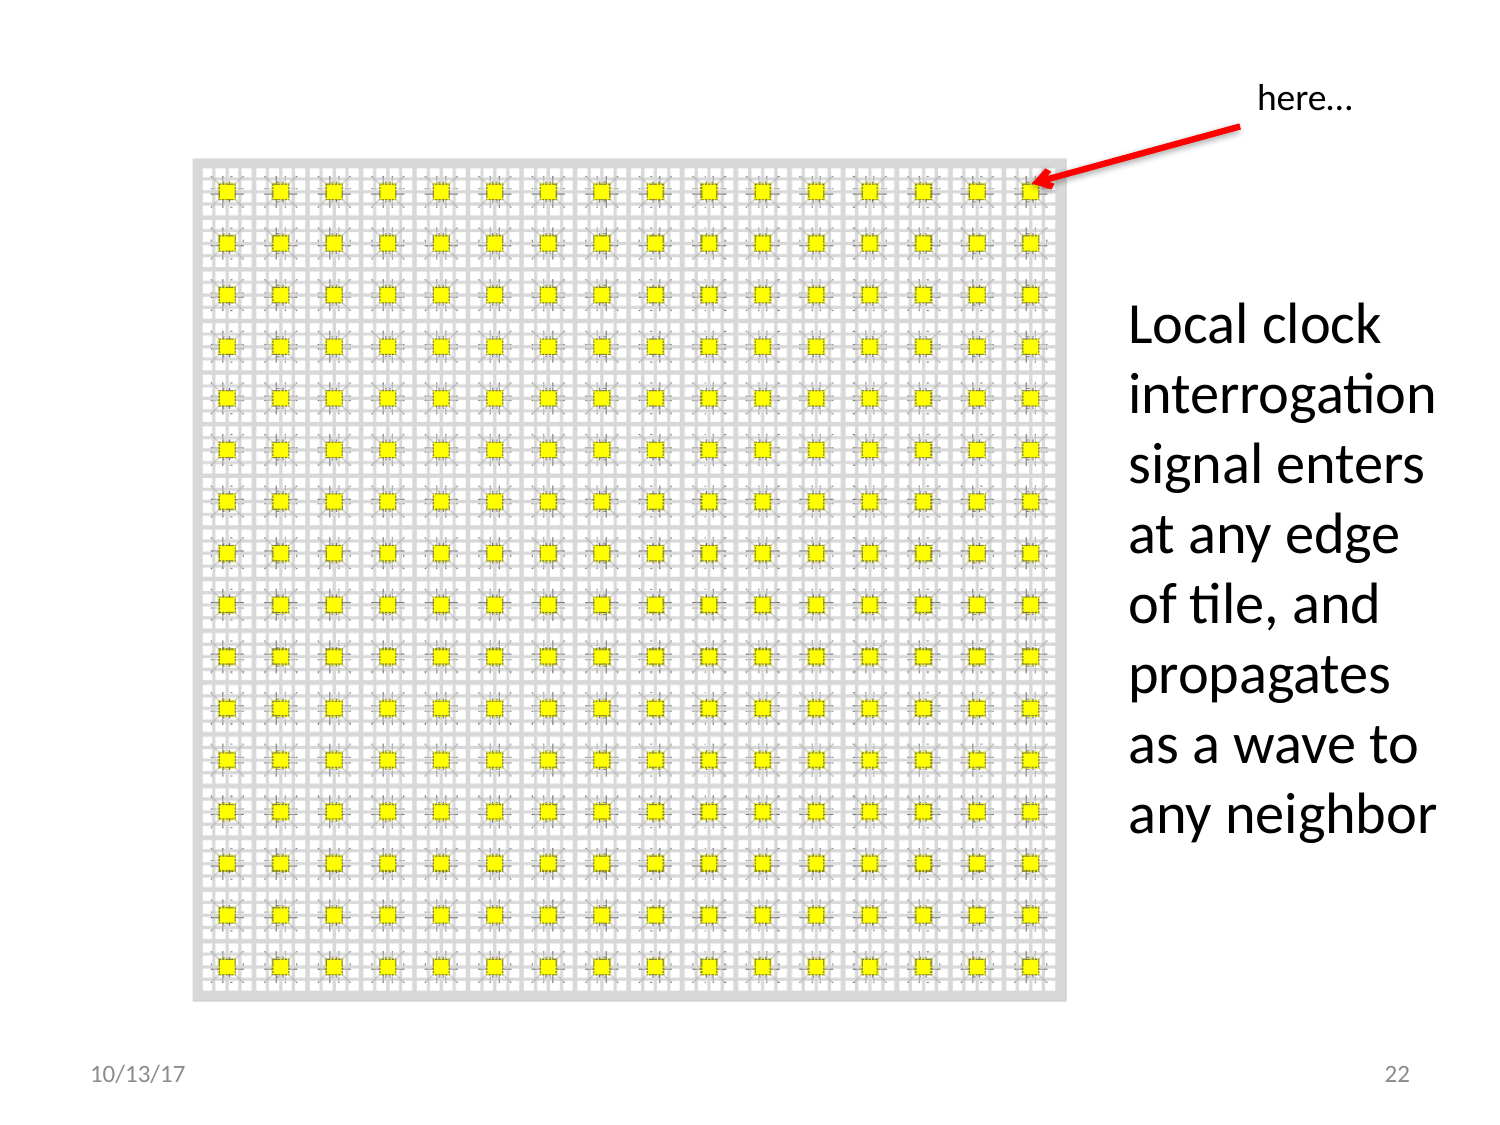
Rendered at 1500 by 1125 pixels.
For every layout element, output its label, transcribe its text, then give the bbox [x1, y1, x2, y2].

slide_number 22 [1074, 1042, 1425, 1103]
text_box here… [1242, 65, 1368, 126]
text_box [1031, 126, 1241, 184]
text_box Local clock interrogation signal enters at any edge of tile, and propagates as a wave to any neighbor [1113, 277, 1459, 853]
picture [187, 153, 1070, 1005]
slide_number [75, 1042, 425, 1103]
